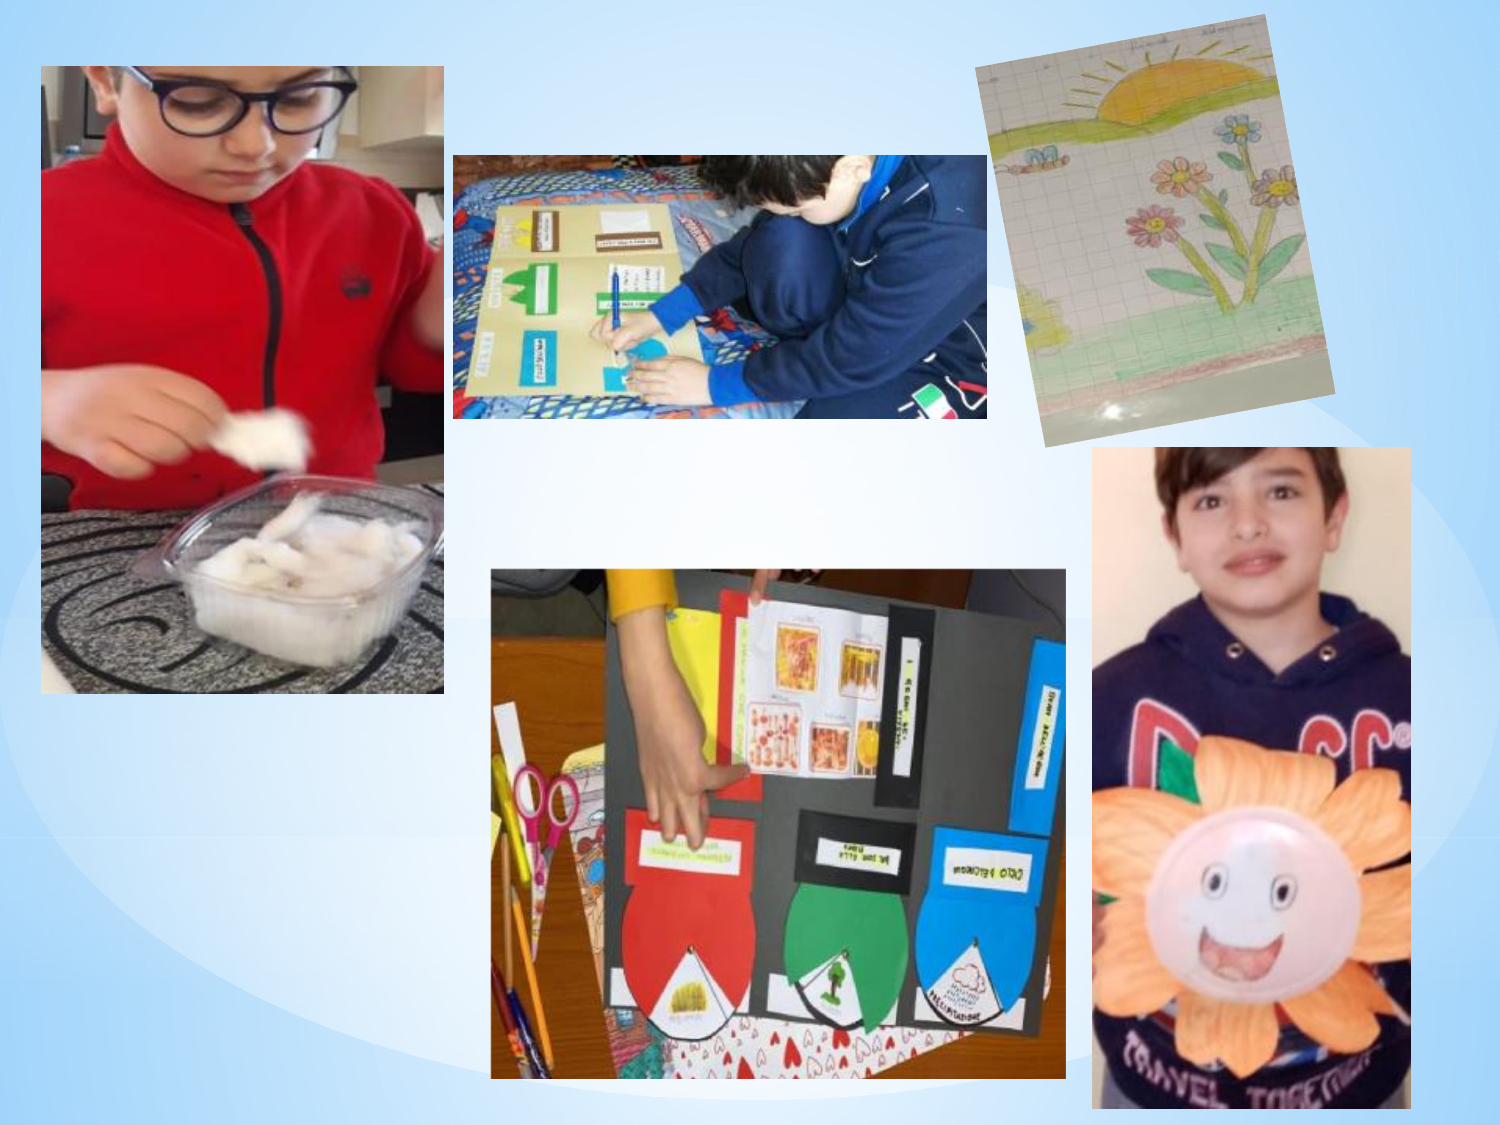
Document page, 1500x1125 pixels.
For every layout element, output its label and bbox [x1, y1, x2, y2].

picture [41, 66, 444, 694]
picture [452, 155, 988, 419]
picture [975, 14, 1335, 447]
picture [492, 535, 1065, 1112]
picture [1092, 447, 1411, 1109]
